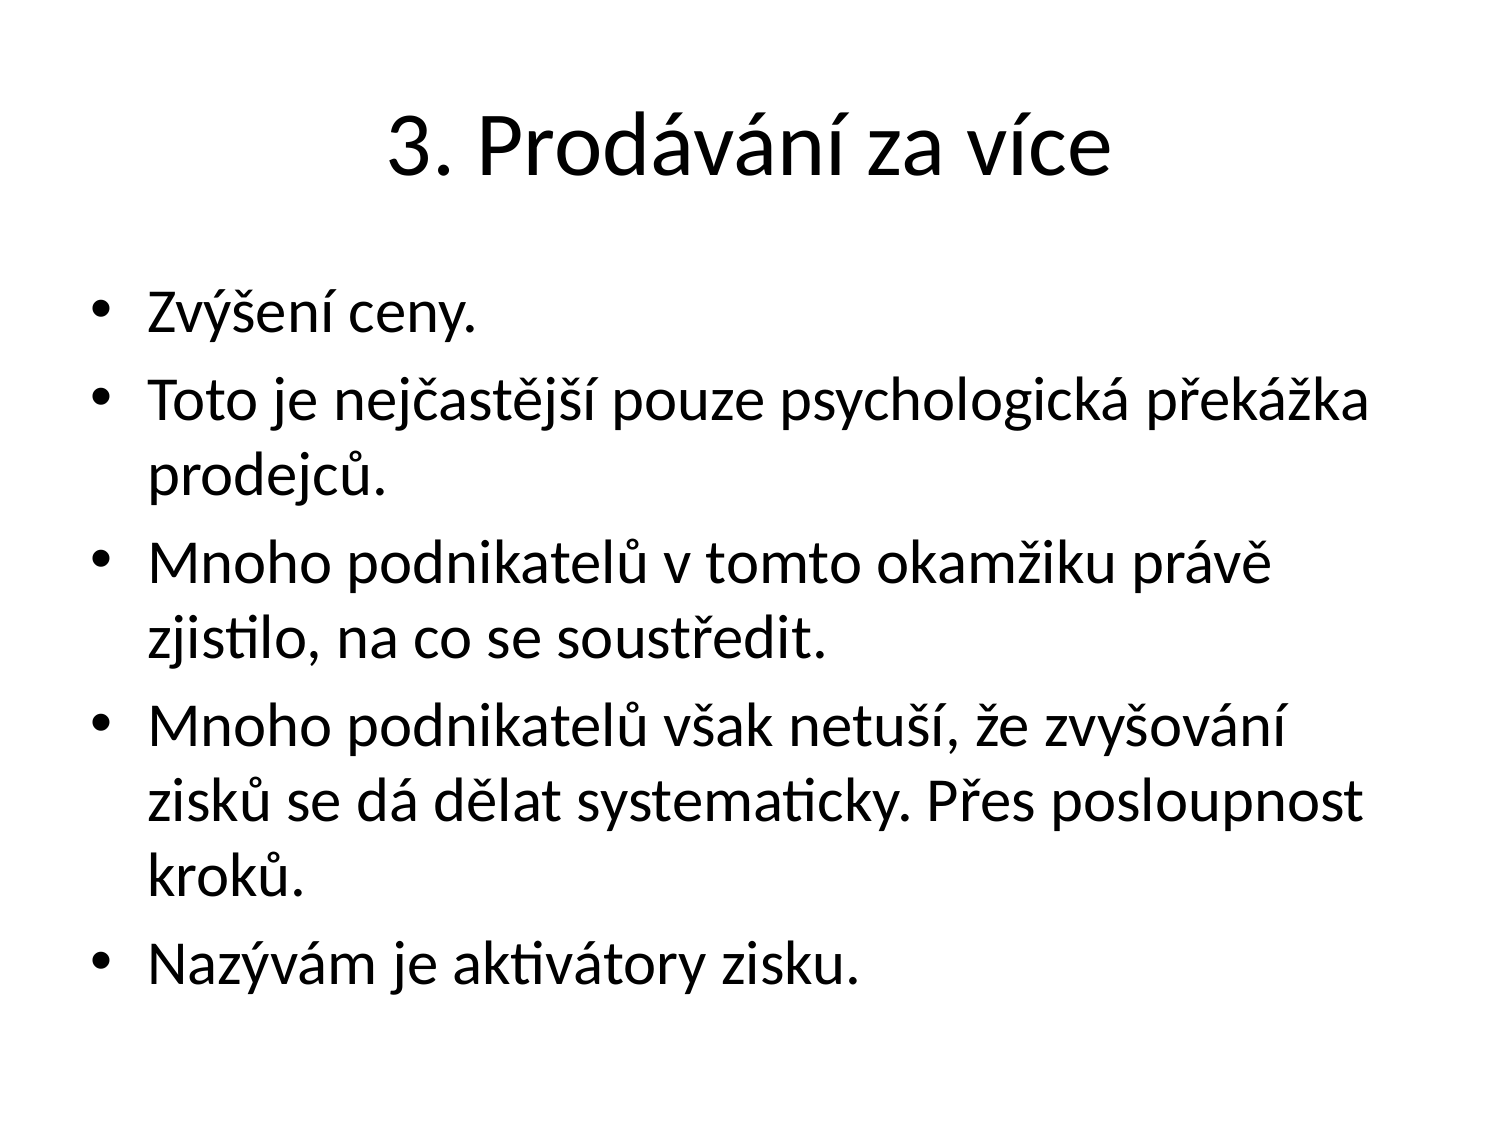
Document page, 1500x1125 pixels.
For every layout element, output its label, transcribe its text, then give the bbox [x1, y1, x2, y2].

list Zvýšení ceny. Toto je nejčastější pouze psychologická překážka prodejců. Mnoho podnikatelů v tomto okamžiku právě zjistilo, na co se soustředit. Mnoho podnikatelů však netuší, že zvyšování zisků se dá dělat systematicky. Přes posloupnost kroků. Nazývám je aktivátory zisku. [75, 262, 1425, 1005]
title 3. Prodávání za více [75, 45, 1425, 233]
